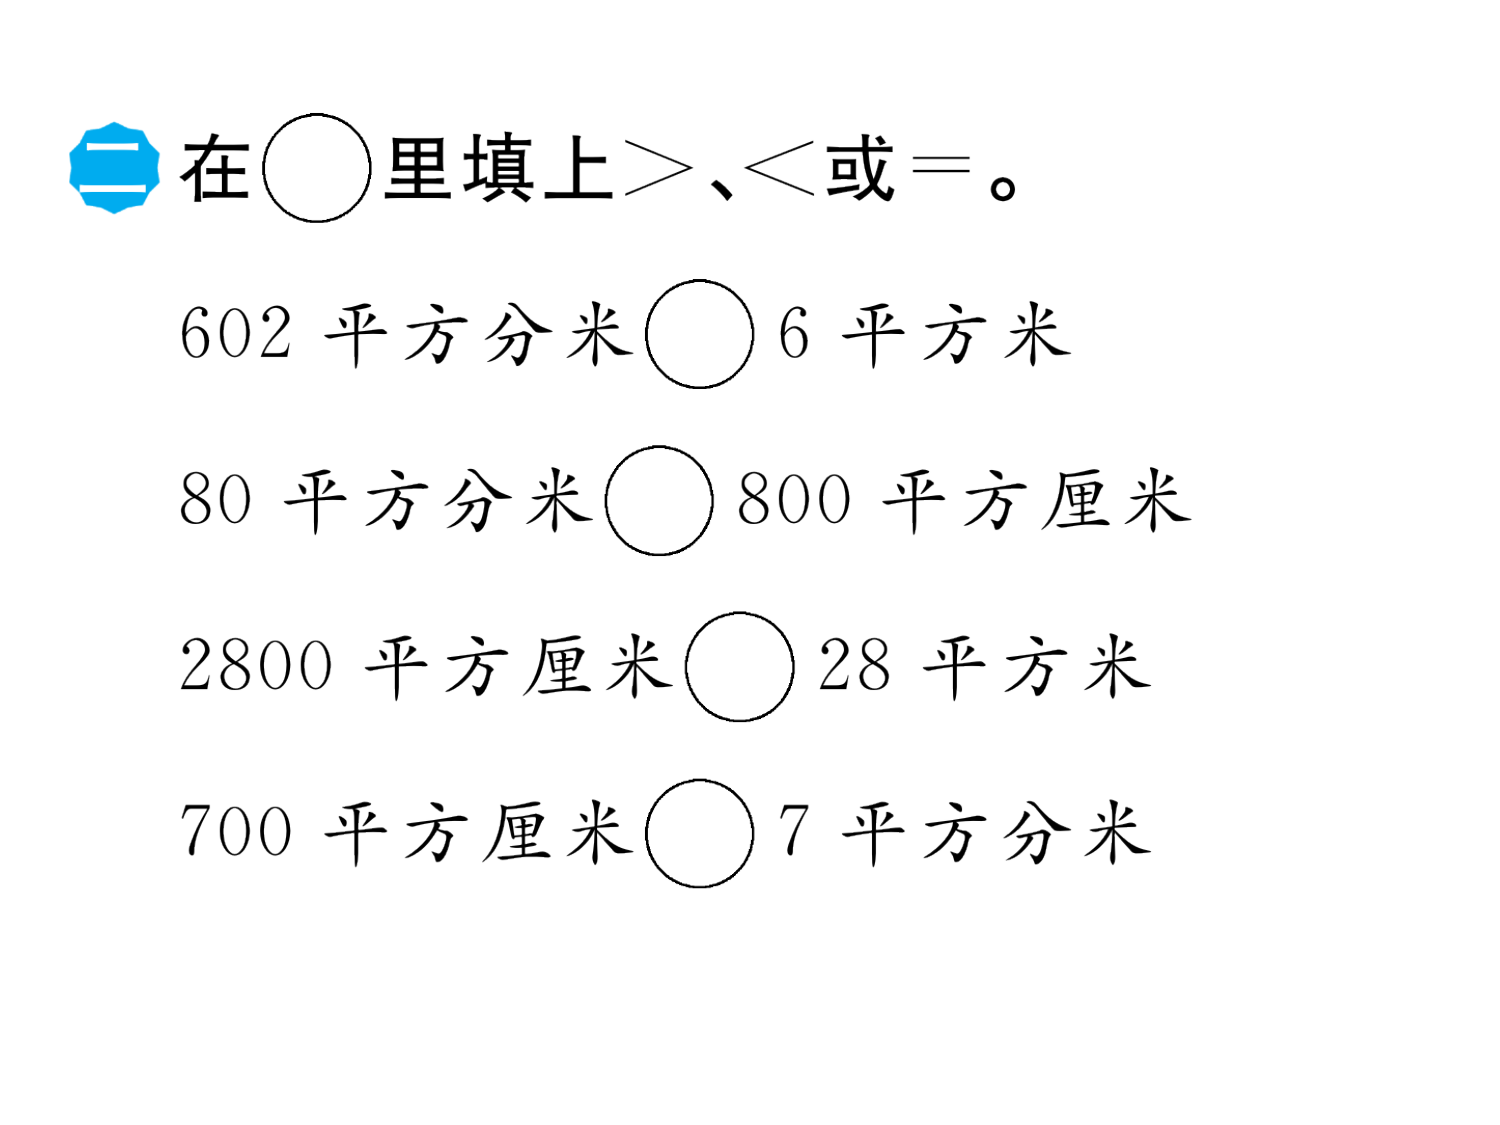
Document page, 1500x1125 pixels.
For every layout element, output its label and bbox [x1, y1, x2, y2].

picture [64, 89, 1483, 929]
